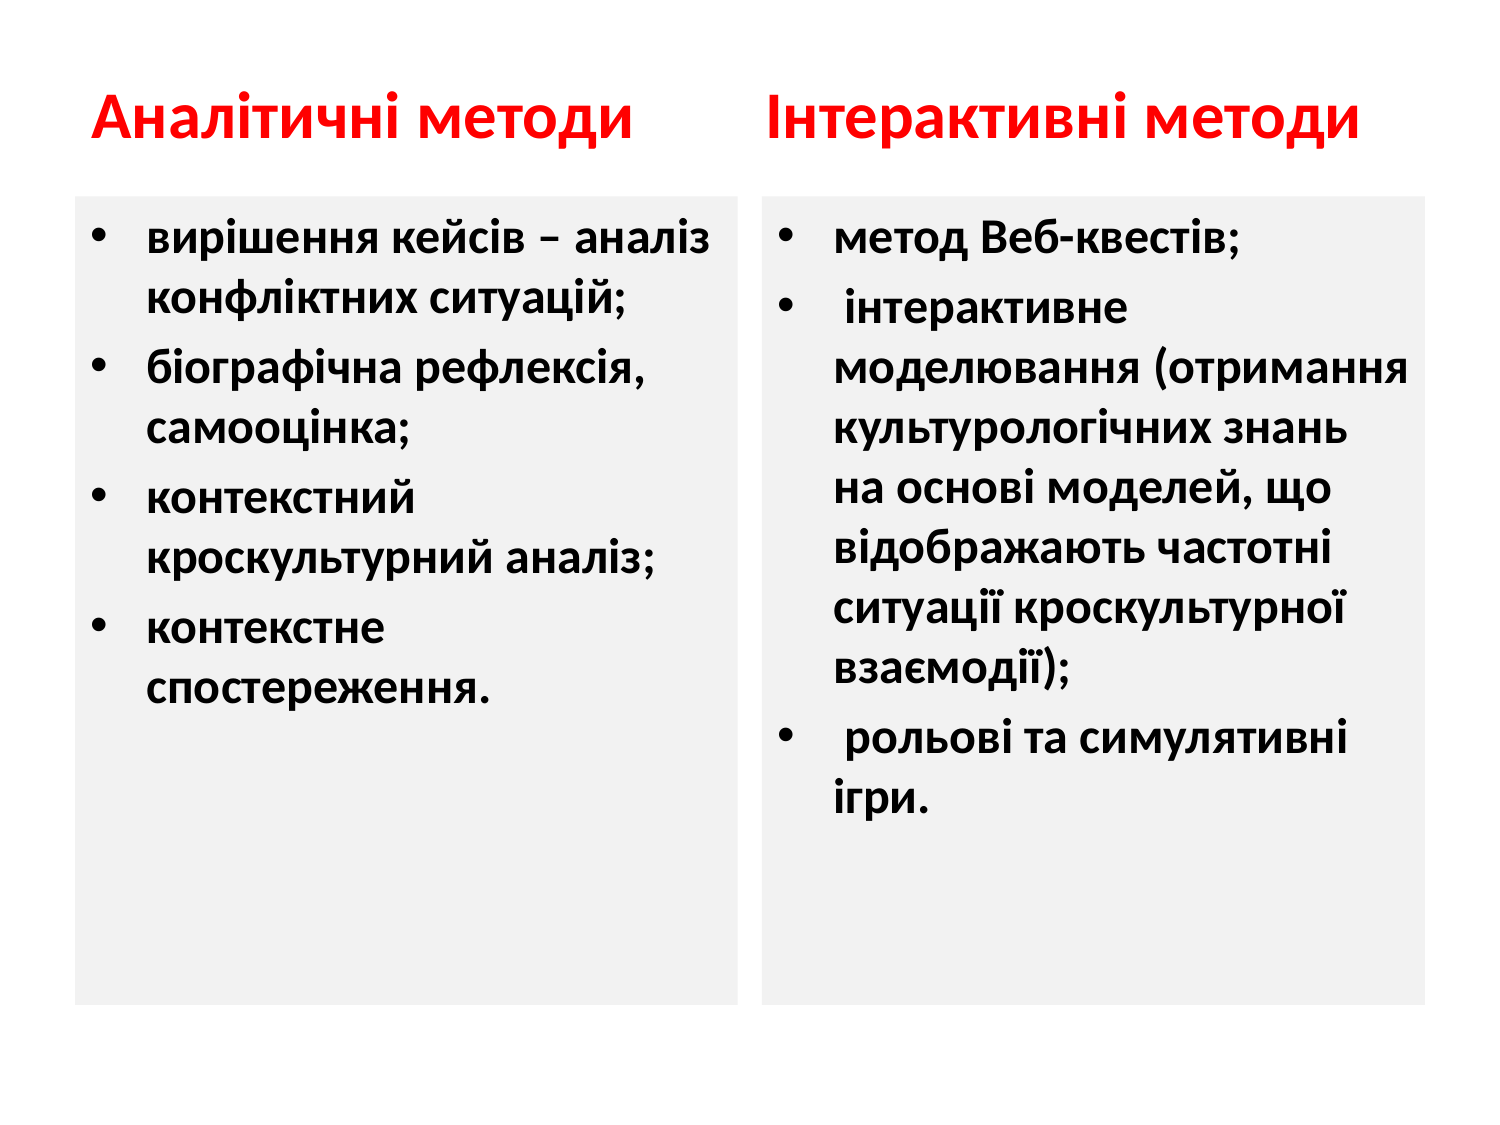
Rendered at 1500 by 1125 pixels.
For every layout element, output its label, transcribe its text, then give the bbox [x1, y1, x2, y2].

list Інтерактивні методи [750, 54, 1413, 160]
list Аналітичні методи [76, 54, 740, 160]
list вирішення кейсів – аналіз конфліктних ситуацій; біографічна рефлексія, самооцінка; контекстний кроскультурний аналіз; контекстне спостереження. [75, 196, 738, 1005]
list метод Веб-квестів; інтерактивне моделювання (отримання культурологічних знань на основі моделей, що відображають частотні ситуації кроскультурної взаємодії); рольові та симулятивні ігри. [761, 196, 1425, 1005]
